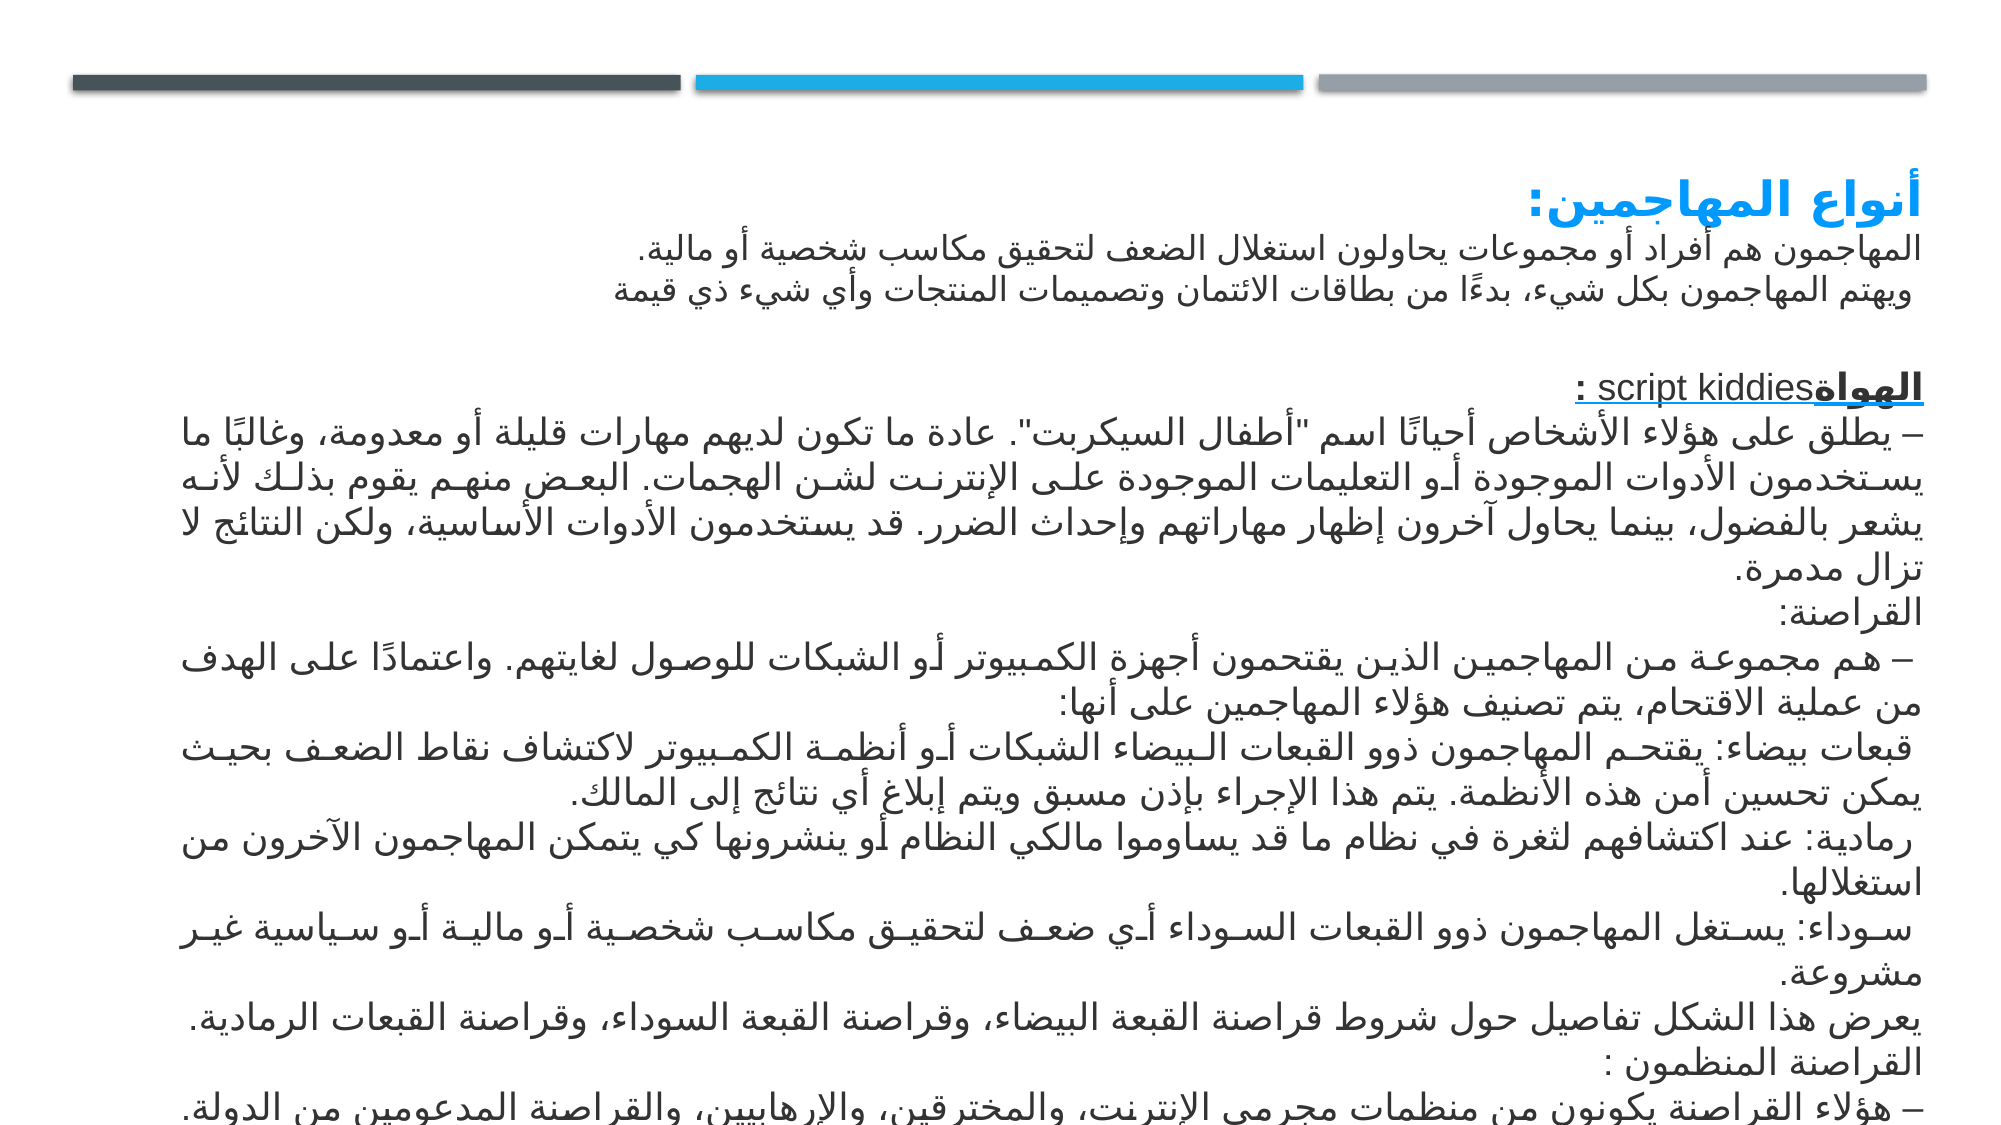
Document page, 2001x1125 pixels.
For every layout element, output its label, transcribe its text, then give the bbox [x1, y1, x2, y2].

title أنواع المهاجمين: المهاجمون هم أفراد أو مجموعات يحاولون استغلال الضعف لتحقيق مكاسب شخصية أو مالية. ويهتم المهاجمون بكل شيء، بدءًا من بطاقات الائتمان وتصميمات المنتجات وأي شيء ذي قيمة [129, 106, 1939, 316]
text_box الهواةscript kiddies : – يطلق على هؤلاء الأشخاص أحيانًا اسم "أطفال السيكربت". عادة ما تكون لديهم مهارات قليلة أو معدومة، وغالبًا ما يستخدمون الأدوات الموجودة أو التعليمات الموجودة على الإنترنت لشن الهجمات. البعض منهم يقوم بذلك لأنه يشعر بالفضول، بينما يحاول آخرون إظهار مهاراتهم وإحداث الضرر. قد يستخدمون الأدوات الأساسية، ولكن النتائج لا تزال مدمرة. القراصنة: – هم مجموعة من المهاجمين الذين يقتحمون أجهزة الكمبيوتر أو الشبكات للوصول لغايتهم. واعتمادًا على الهدف من عملية الاقتحام، يتم تصنيف هؤلاء المهاجمين على أنها: قبعات بيضاء: يقتحم المهاجمون ذوو القبعات البيضاء الشبكات أو أنظمة الكمبيوتر لاكتشاف نقاط الضعف بحيث يمكن تحسين أمن هذه الأنظمة. يتم هذا الإجراء بإذن مسبق ويتم إبلاغ أي نتائج إلى المالك. رمادية: عند اكتشافهم لثغرة في نظام ما قد يساوموا مالكي النظام أو ينشرونها كي يتمكن المهاجمون الآخرون من استغلالها. سوداء: يستغل المهاجمون ذوو القبعات السوداء أي ضعف لتحقيق مكاسب شخصية أو مالية أو سياسية غير مشروعة. يعرض هذا الشكل تفاصيل حول شروط قراصنة القبعة البيضاء، وقراصنة القبعة السوداء، وقراصنة القبعات الرمادية. القراصنة المنظمون : – هؤلاء القراصنة يكونون من منظمات مجرمي الإنترنت، والمخترقين، والإرهابيين، والقراصنة المدعومين من الدولة. عادة ما يكون مجرمو الإنترنت مجموعة من المجرمين المحترفين يركزون على السيطرة والقوة والثروة. إن المجرمين متطورون ومنظمون للغاية، وقد يقدمون حتى الجرائم الإلكترونية كخدمة للمجرمين الآخرين. يدلي المخترقون النشطاء ببيانات سياسية لخلق الوعي بالقضايا التي تهمهم. يقوم المهاجمون الذين ترعاهم الدولة بجمع المعلومات الاستخبارية أو يقومون بأعمال تخريب نيابة عن حكومتهم. وعادة ما يكون هؤلاء المهاجمون مدربين تدريبًا عاليًا وممولين بشكل جيد، وتركز هجماتهم على أهداف محددة تعود بالنفع على حكومتهم. [165, 355, 1939, 1125]
